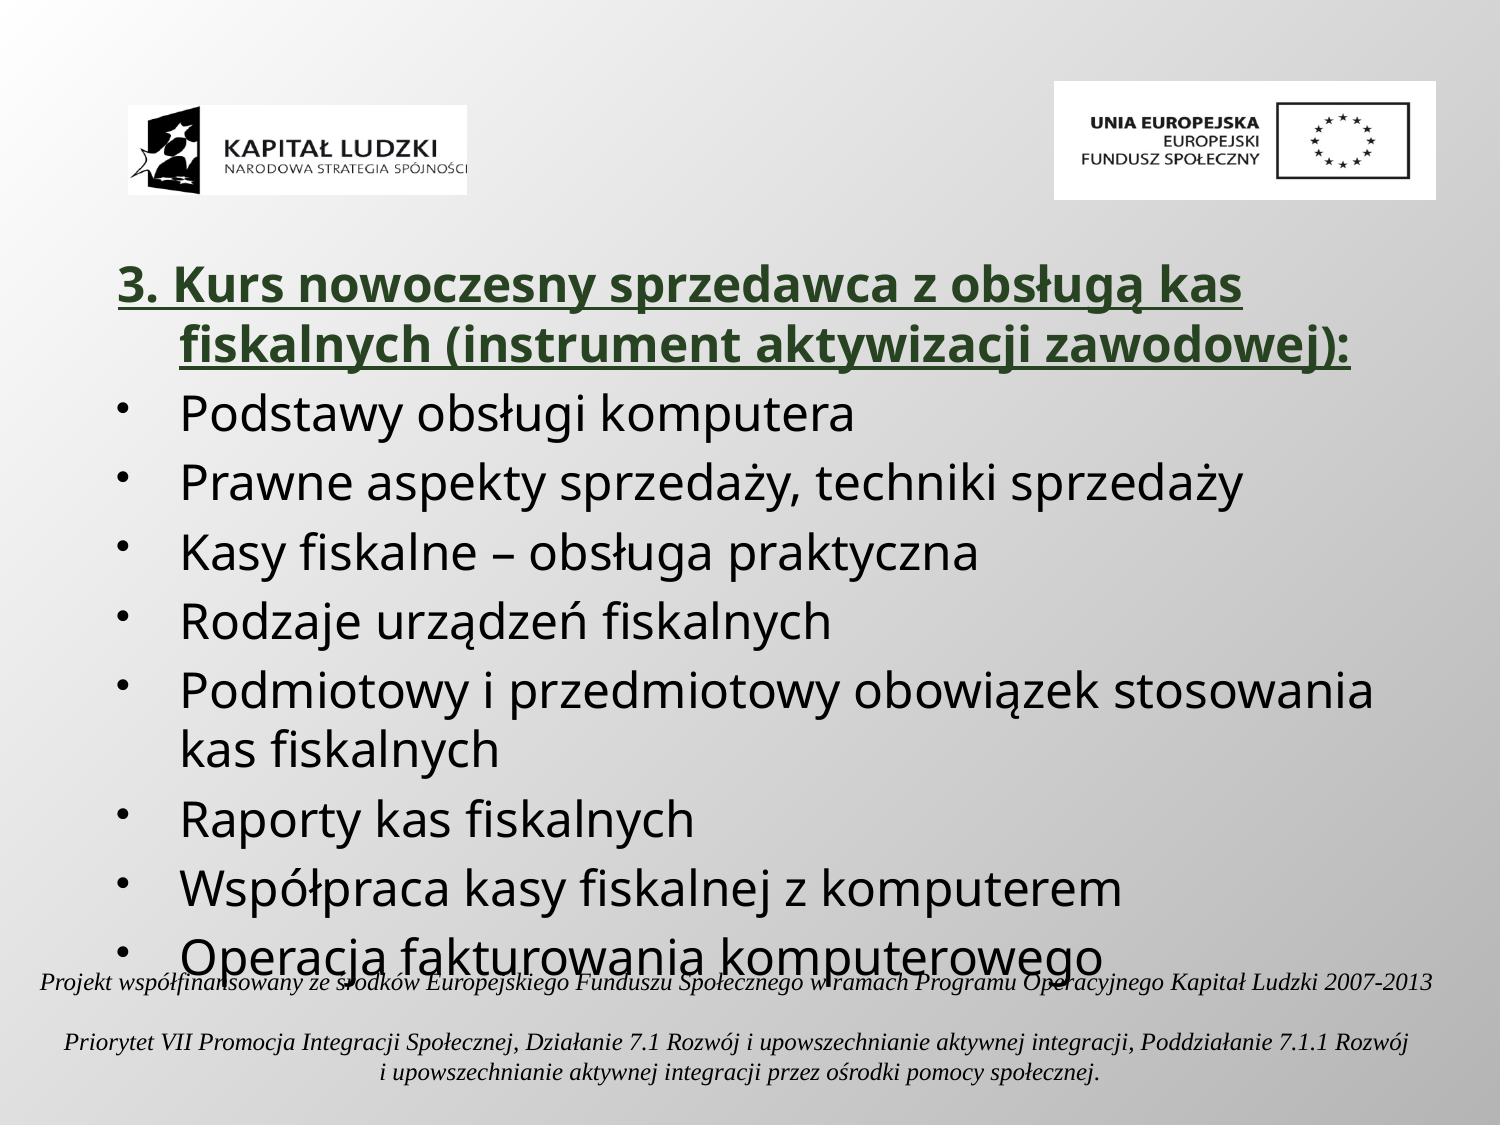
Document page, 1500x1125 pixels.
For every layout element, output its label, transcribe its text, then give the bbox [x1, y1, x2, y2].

picture [1054, 81, 1437, 200]
text_box Projekt współfinansowany ze środków Europejskiego Funduszu Społecznego w ramach Programu Operacyjnego Kapitał Ludzki 2007-2013 Priorytet VII Promocja Integracji Społecznej, Działanie 7.1 Rozwój i upowszechnianie aktywnej integracji, Poddziałanie 7.1.1 Rozwój i upowszechnianie aktywnej integracji przez ośrodki pomocy społecznej. [23, 958, 1458, 1093]
list 3. Kurs nowoczesny sprzedawca z obsługą kas fiskalnych (instrument aktywizacji zawodowej): Podstawy obsługi komputera Prawne aspekty sprzedaży, techniki sprzedaży Kasy fiskalne – obsługa praktyczna Rodzaje urządzeń fiskalnych Podmiotowy i przedmiotowy obowiązek stosowania kas fiskalnych Raporty kas fiskalnych Współpraca kasy fiskalnej z komputerem Operacja fakturowania komputerowego [82, 246, 1477, 996]
picture [128, 105, 467, 195]
